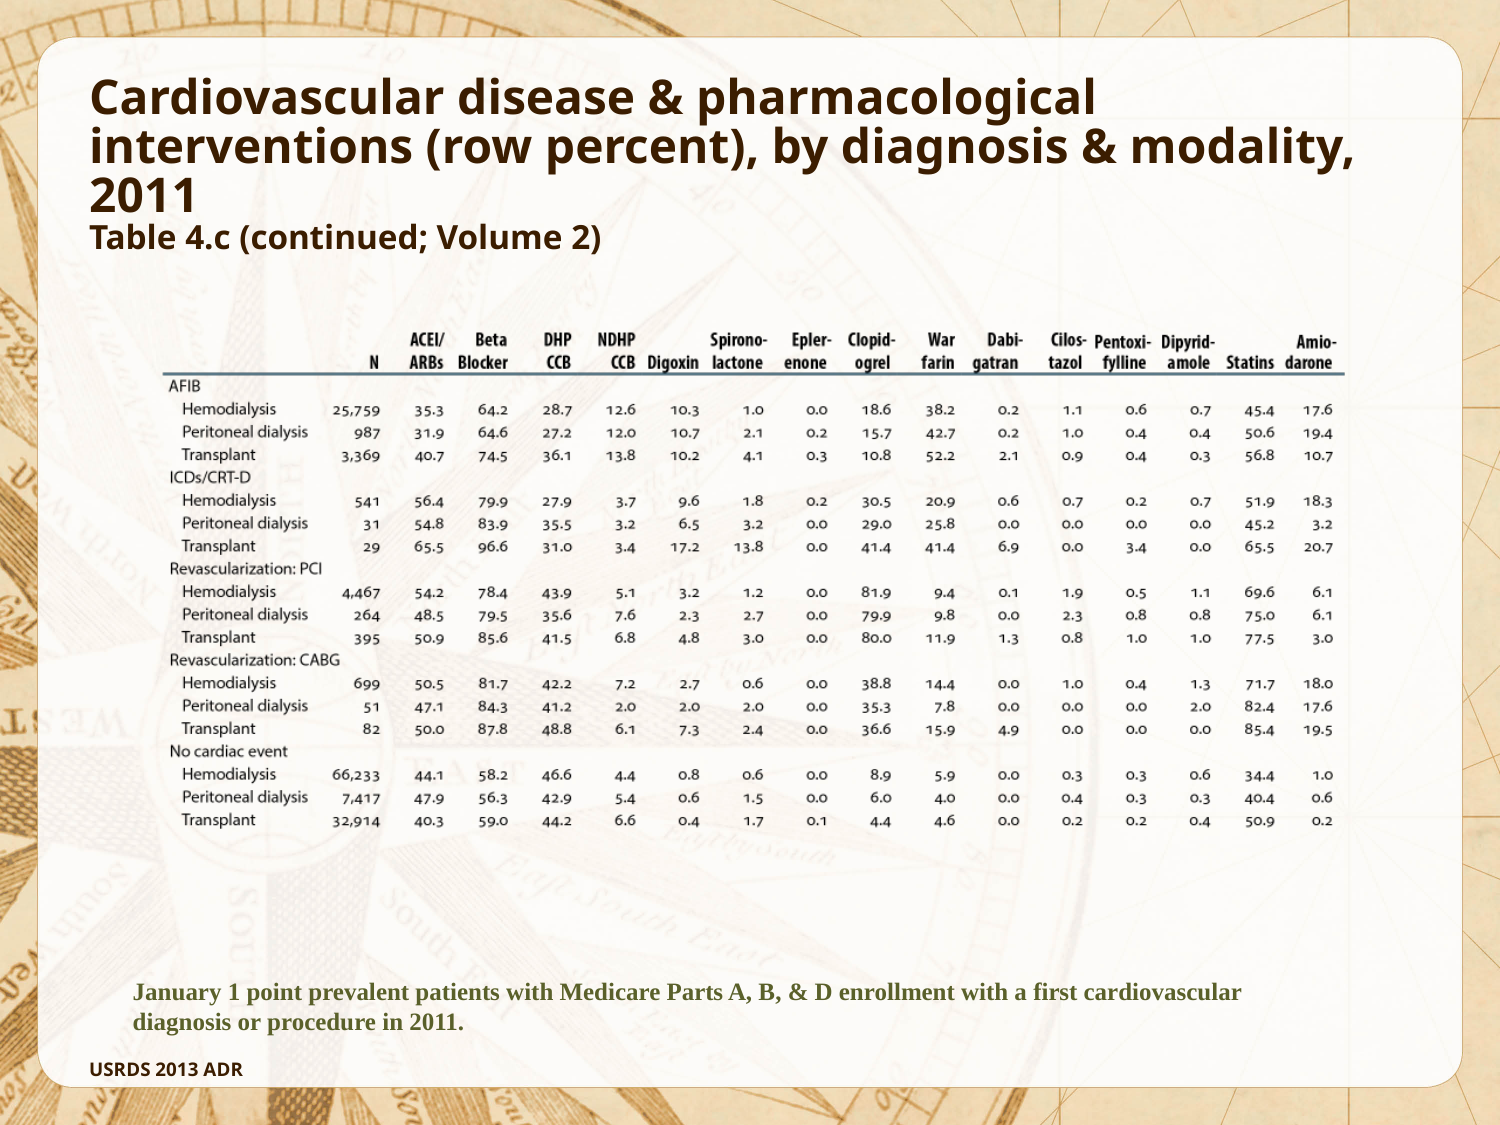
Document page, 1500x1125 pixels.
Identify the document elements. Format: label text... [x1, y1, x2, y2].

title Cardiovascular disease & pharmacological interventions (row percent), by diagnosis & modality, 2011 Table 4.c (continued; Volume 2) [74, 45, 1425, 264]
picture [0, 0, 1500, 1125]
text_box January 1 point prevalent patients with Medicare Parts A, B, & D enrollment with a first cardiovascular diagnosis or procedure in 2011. [132, 975, 1264, 1047]
